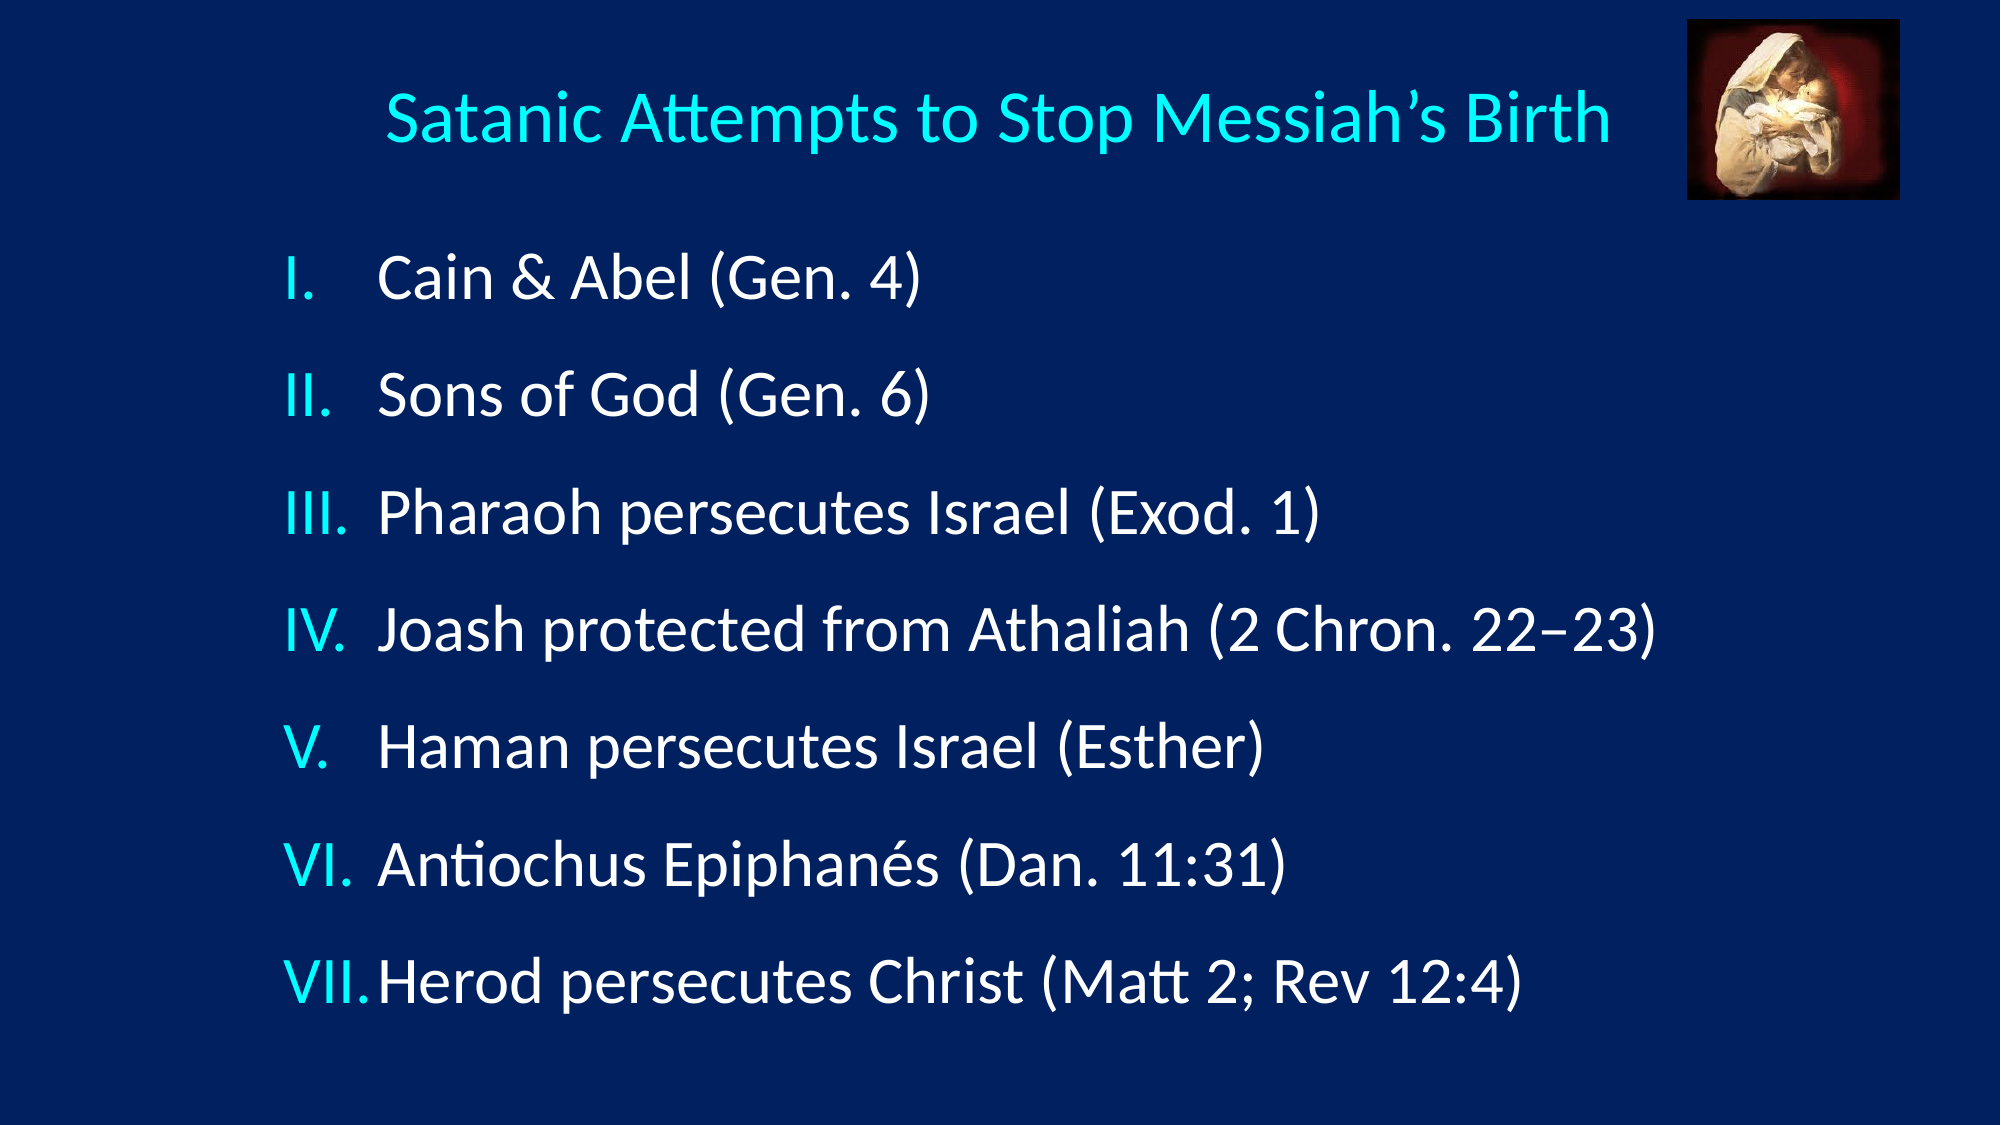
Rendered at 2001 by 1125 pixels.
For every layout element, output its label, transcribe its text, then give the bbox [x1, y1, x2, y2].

picture [1687, 19, 1901, 200]
title Satanic Attempts to Stop Messiah’s Birth [149, 37, 1682, 188]
list Cain & Abel (Gen. 4) Sons of God (Gen. 6) Pharaoh persecutes Israel (Exod. 1) Joash protected from Athaliah (2 Chron. 22‒23) Haman persecutes Israel (Esther) Antiochus Epiphanés (Dan. 11:31) Herod persecutes Christ (Matt 2; Rev 12:4) [268, 224, 1732, 1038]
